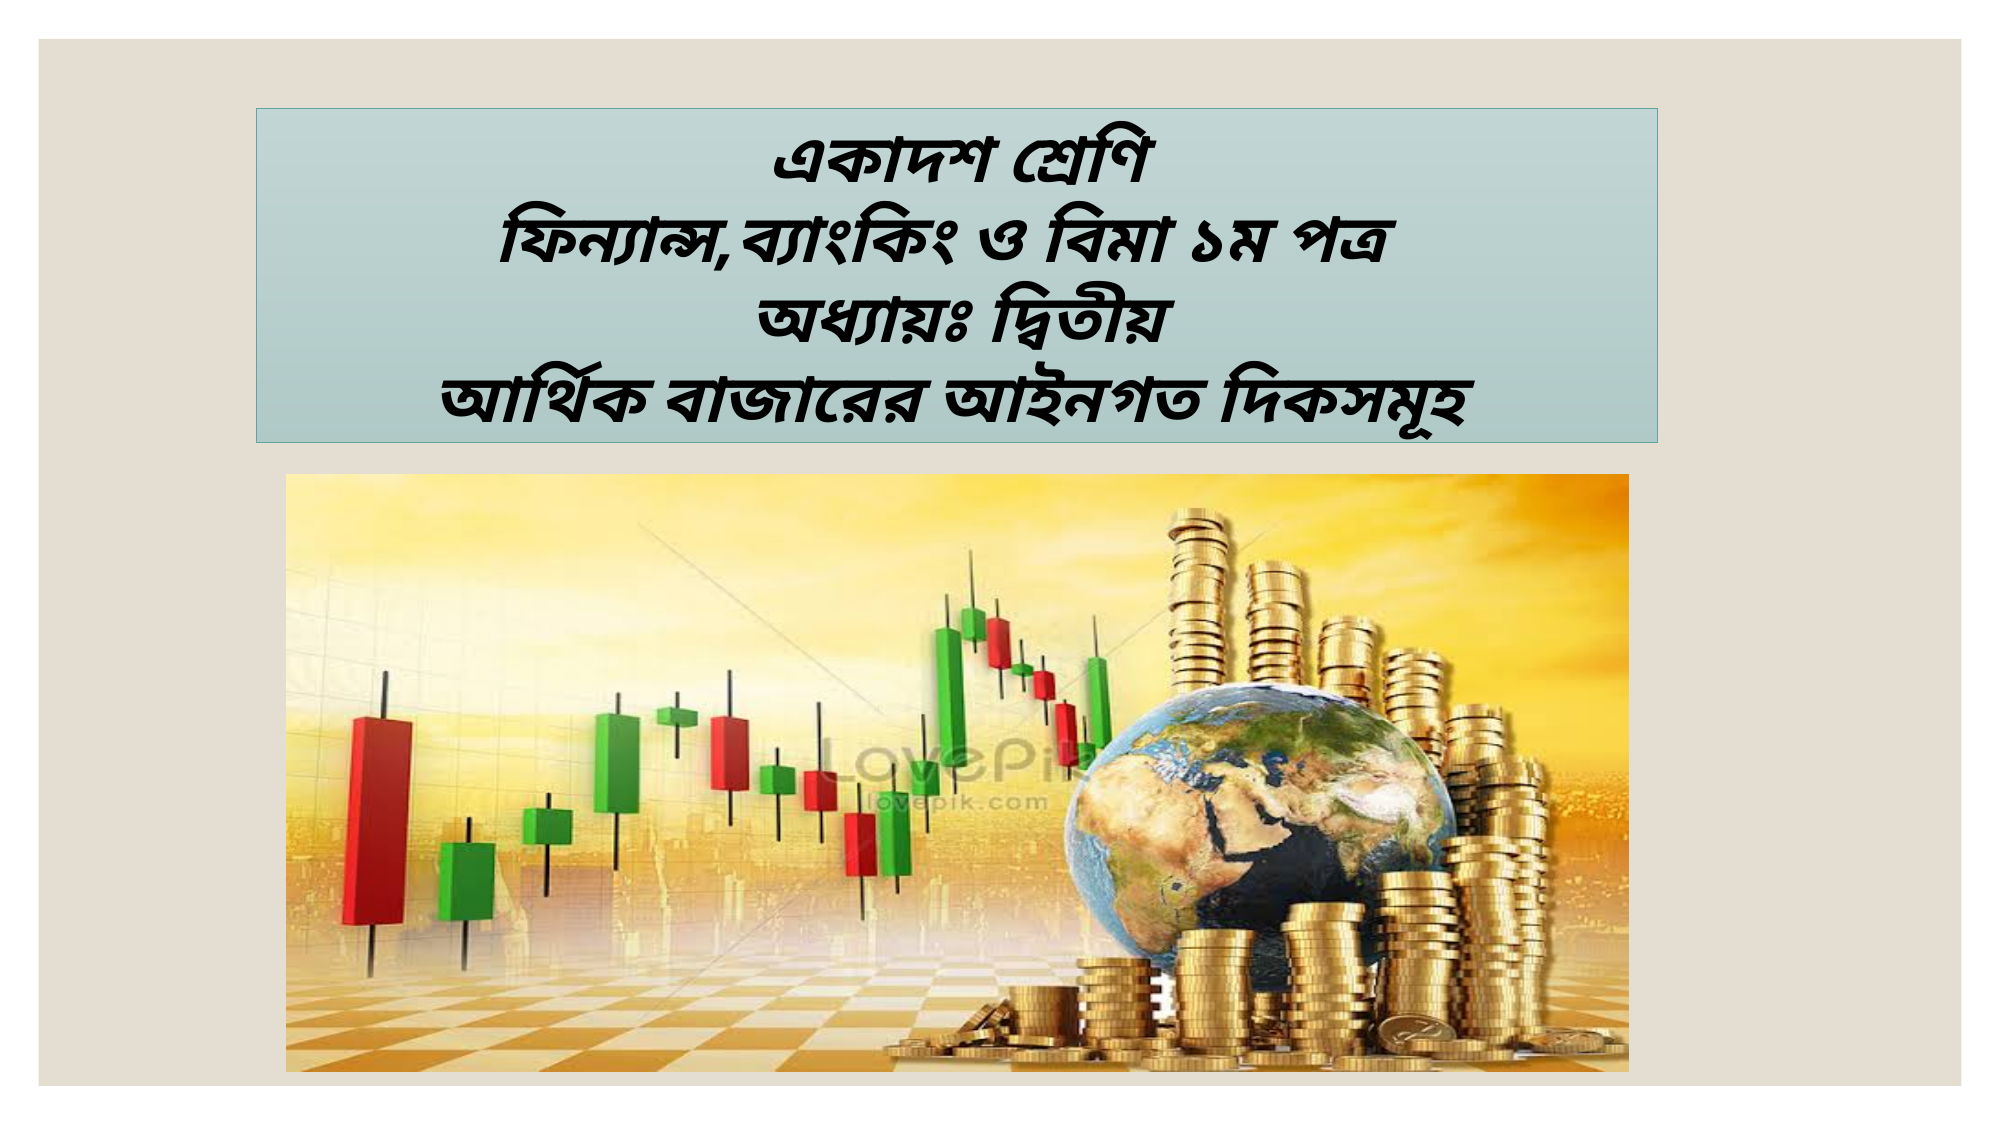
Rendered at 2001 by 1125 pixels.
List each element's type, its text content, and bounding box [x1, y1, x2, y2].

text_box একাদশ শ্রেণি ফিন্যান্স,ব্যাংকিং ও বিমা ১ম পত্র অধ্যায়ঃ দ্বিতীয় আর্থিক বাজারের আইনগত দিকসমূহ [256, 108, 1658, 443]
picture [286, 474, 1629, 1072]
